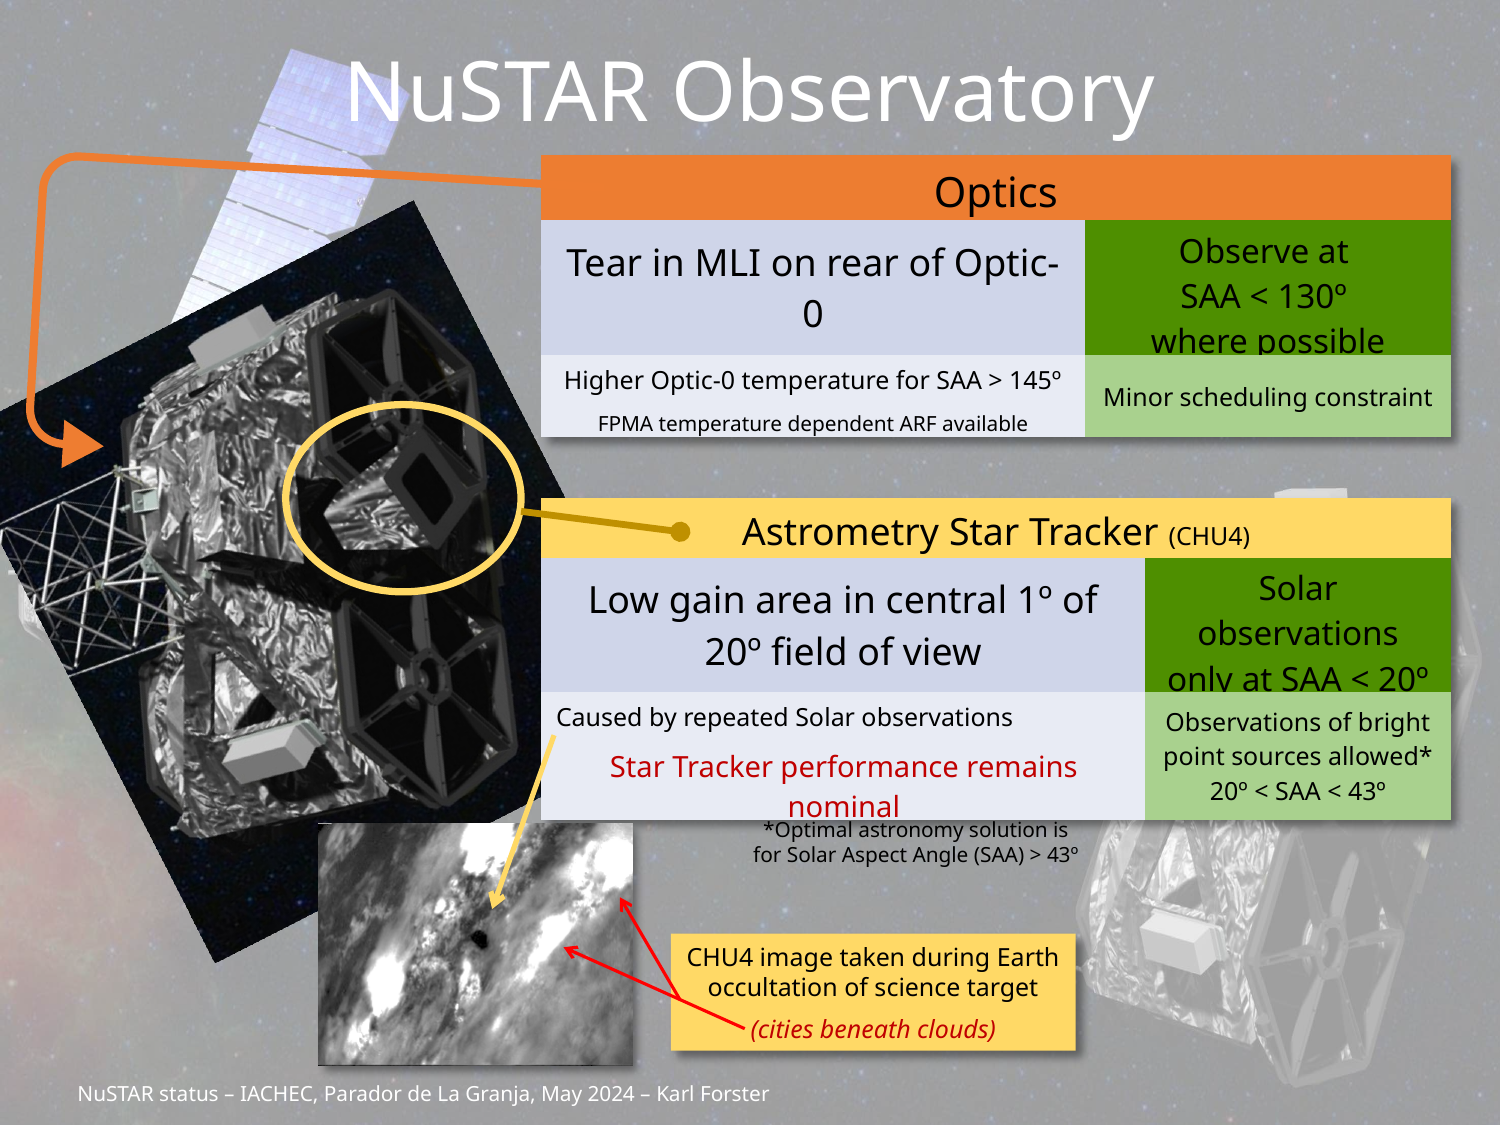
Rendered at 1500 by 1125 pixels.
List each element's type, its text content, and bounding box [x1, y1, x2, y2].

table_cell [576, 437, 1085, 498]
table_cell Low gain area in central 1º of 20º field of view [576, 558, 1145, 692]
table_cell Higher Optic-0 temperature for SAA > 145º FPMA temperature dependent ARF available [576, 355, 1085, 437]
picture [0, 201, 633, 1066]
table_cell Astrometry Star Tracker (CHU4) [576, 498, 1451, 558]
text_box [521, 511, 681, 532]
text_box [619, 897, 681, 1001]
text_box [25, 151, 606, 447]
text_box NuSTAR Observatory [329, 30, 1171, 146]
table_cell Solar observations only at SAA < 20º [1145, 558, 1451, 692]
text_box *Optimal astronomy solution is for Solar Aspect Angle (SAA) > 43º [733, 832, 1098, 874]
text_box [492, 735, 555, 910]
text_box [563, 947, 745, 1029]
table_cell Minor scheduling constraint [1085, 355, 1451, 437]
table_cell [1085, 437, 1451, 498]
table_cell Tear in MLI on rear of Optic-0 [541, 220, 1085, 355]
text_box NuSTAR status – IACHEC, Parador de La Granja, May 2024 – Karl Forster [62, 1073, 785, 1114]
table_cell Observations of bright point sources allowed* 20º < SAA < 43º [1145, 692, 1451, 820]
table_header Optics [541, 155, 1451, 220]
table_cell Caused by repeated Solar observations Star Tracker performance remains nominal [576, 692, 1145, 820]
text_box CHU4 image taken during Earth occultation of science target (cities beneath clouds) [670, 933, 1076, 1051]
table_cell Observe at SAA < 130º where possible [1085, 220, 1451, 355]
text_box [0, 0, 1500, 1125]
